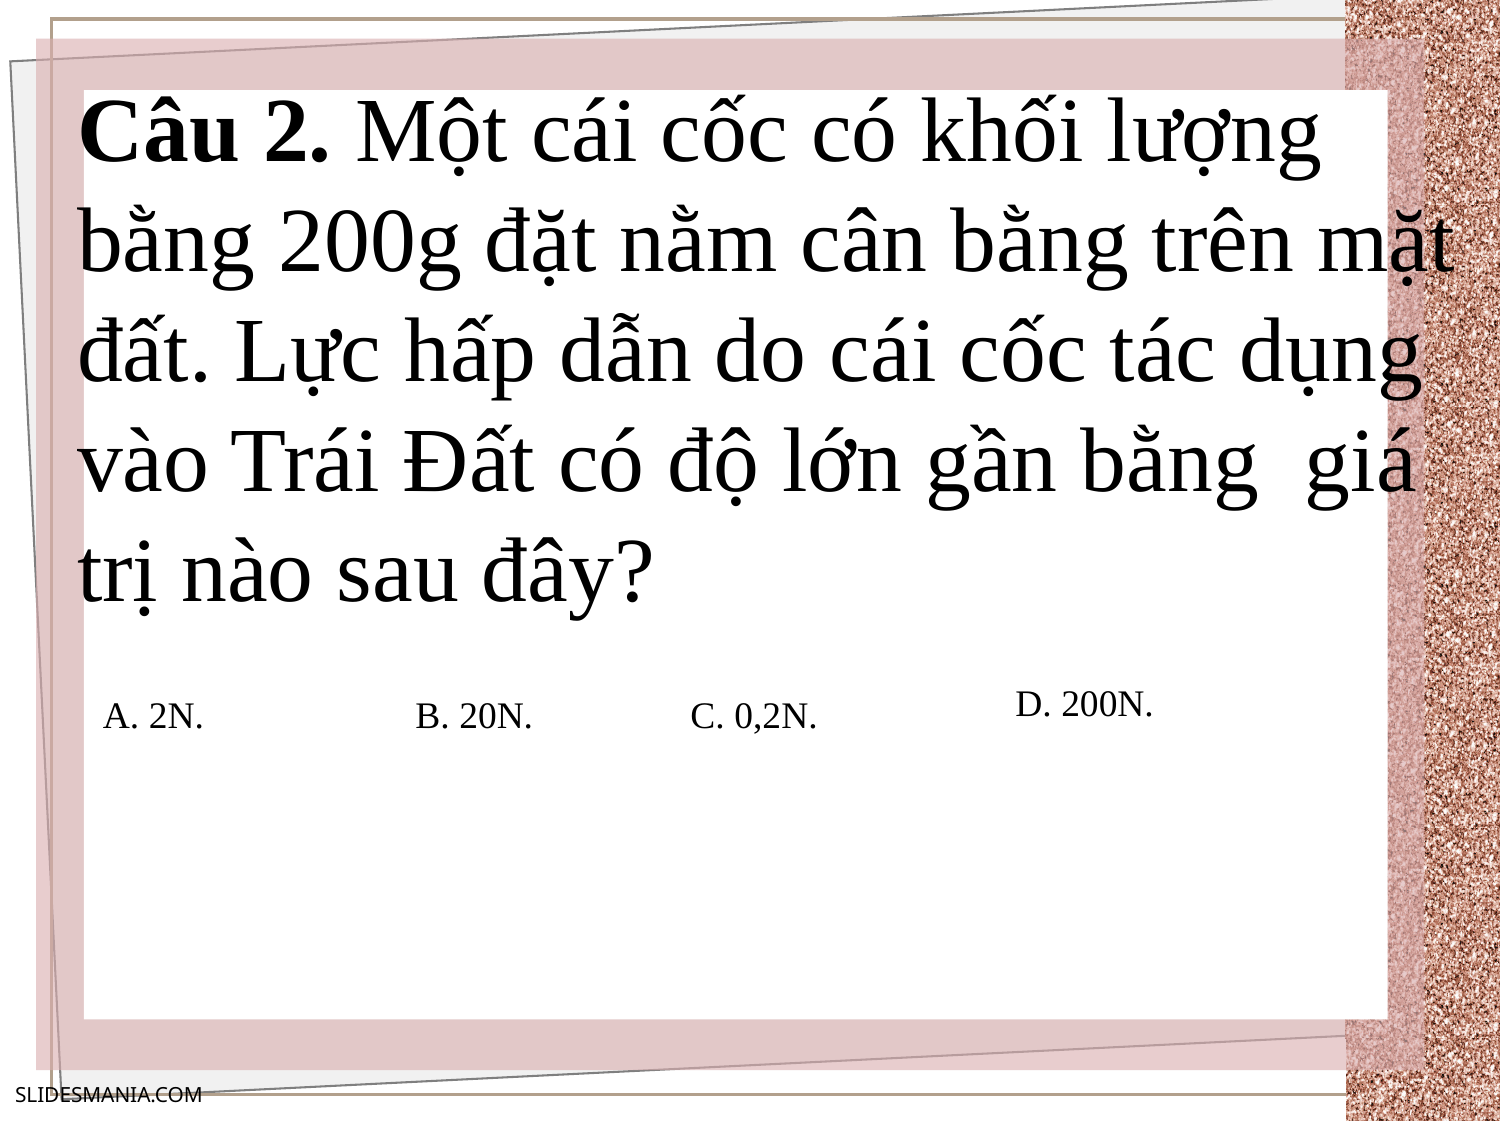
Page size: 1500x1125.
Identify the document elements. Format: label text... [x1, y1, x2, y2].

text_box Câu 2. Một cái cốc có khối lượng bằng 200g đặt nằm cân bằng trên mặt đất. Lực hấp dẫn do cái cốc tác dụng vào Trái Đất có độ lớn gần bằng giá trị nào sau đây? [62, 62, 1500, 627]
text_box D. 200N. [1000, 662, 1170, 732]
picture [1345, 0, 1500, 62]
text_box B. 20N. [400, 674, 549, 744]
text_box A. 2N. [88, 674, 220, 744]
picture [1346, 627, 1500, 1121]
text_box C. 0,2N. [675, 674, 833, 744]
